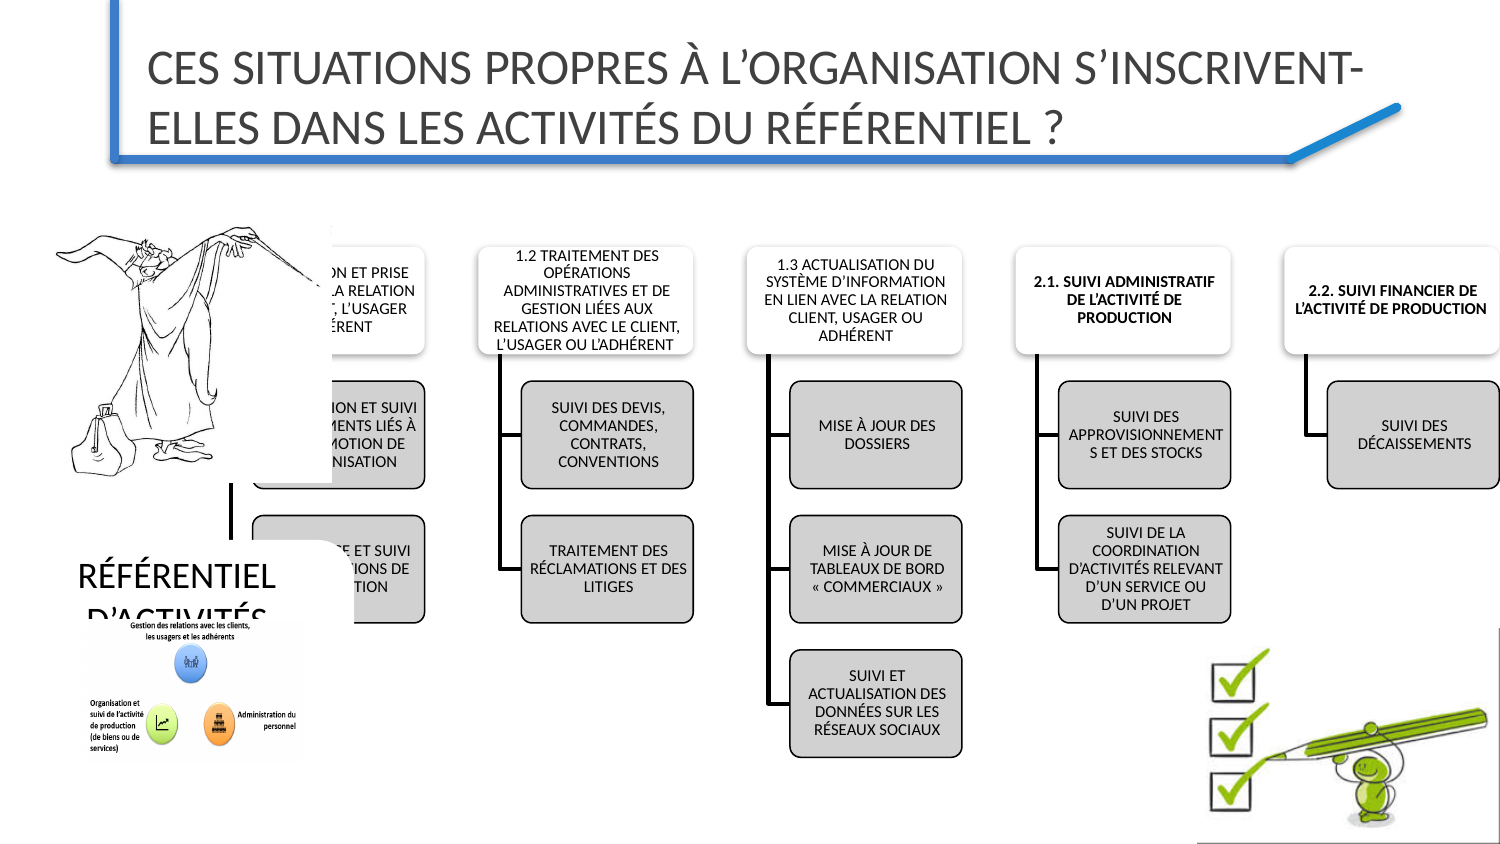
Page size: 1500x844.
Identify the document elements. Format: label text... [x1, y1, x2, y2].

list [208, 160, 1500, 844]
text_box Référentiel D’activités [0, 537, 203, 765]
title Ces situations propres à l’organisation s’inscrivent-elles dans les activités du référentiel ? [132, 0, 1425, 189]
picture [20, 225, 333, 484]
picture [1197, 628, 1500, 844]
picture [81, 618, 304, 765]
